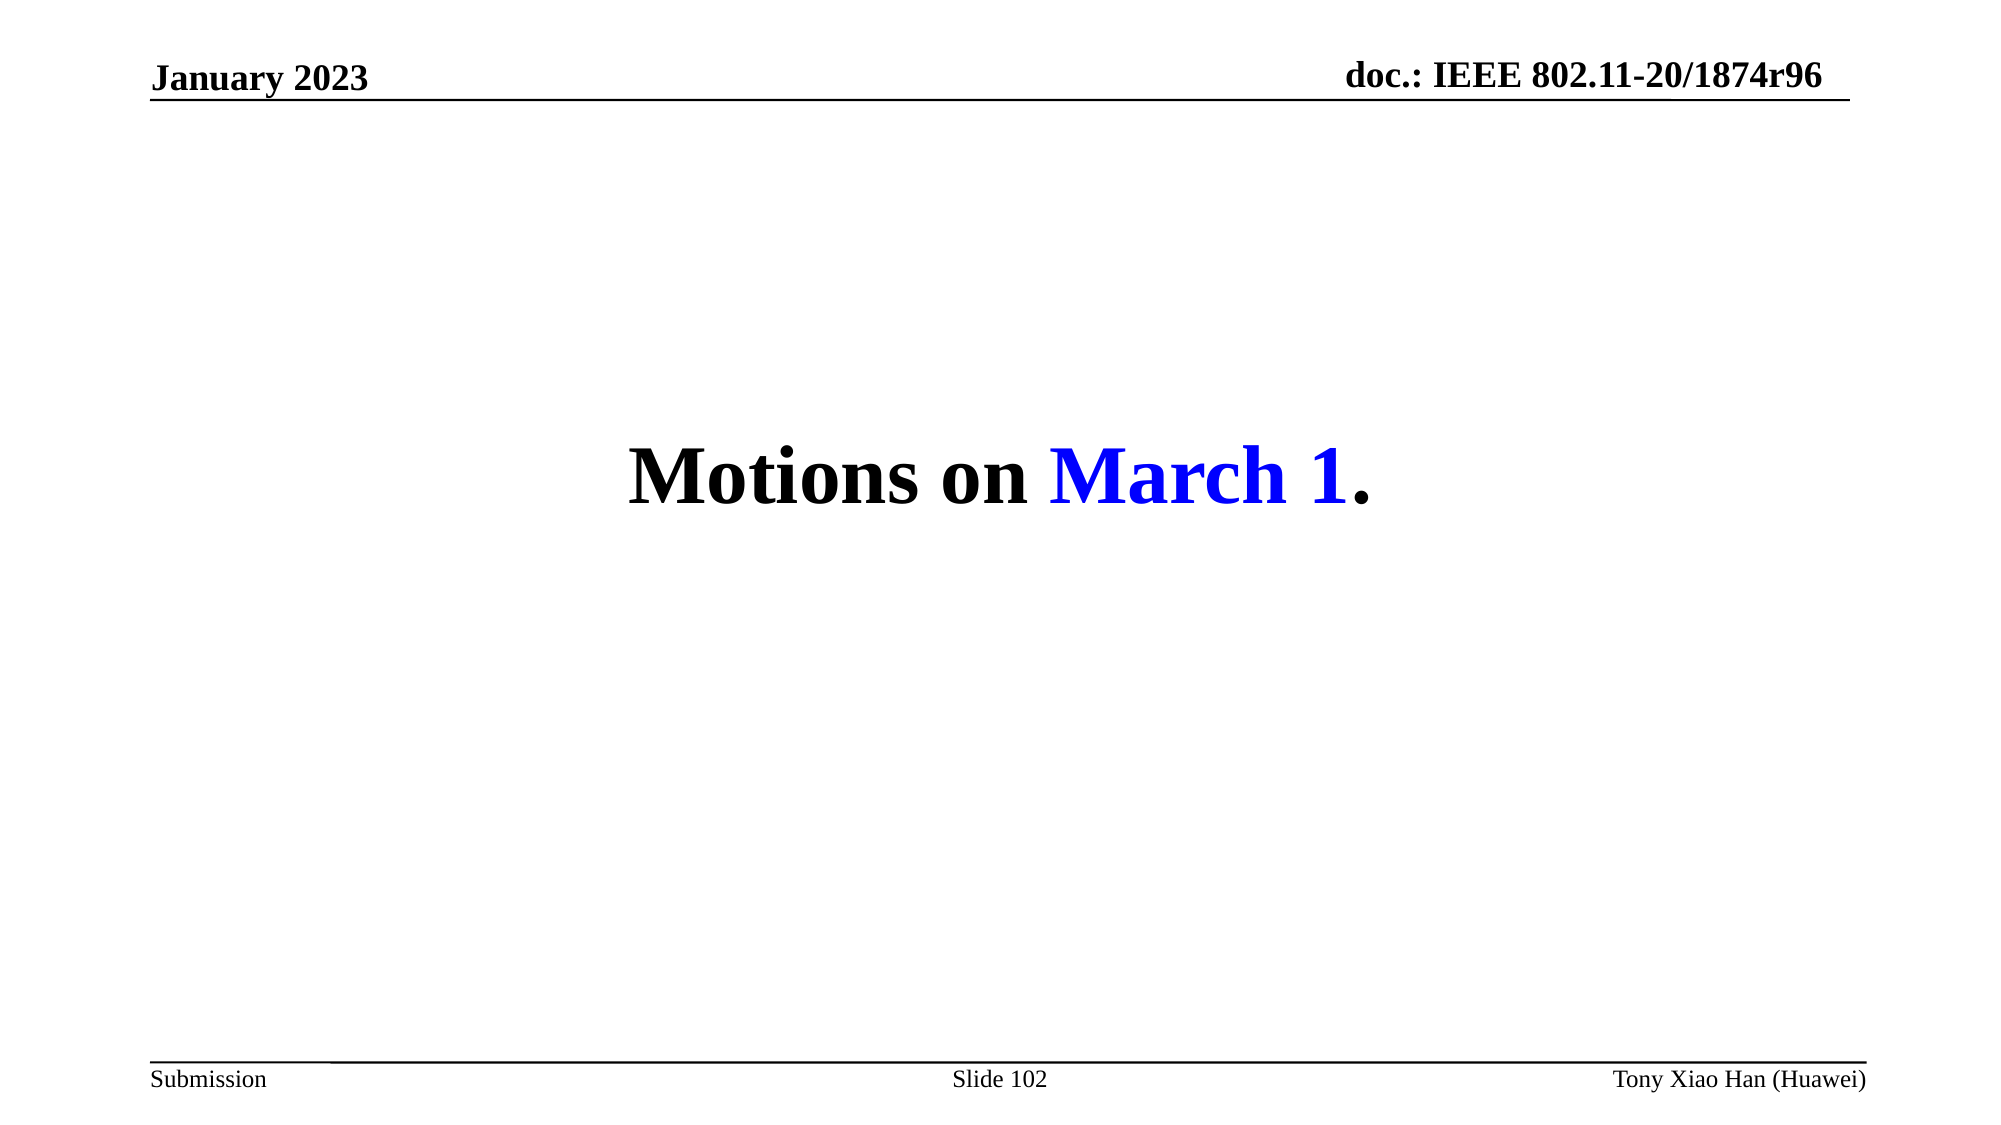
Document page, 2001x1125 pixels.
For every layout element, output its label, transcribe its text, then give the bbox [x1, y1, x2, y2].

text_box Motions on March 1. [331, 412, 1669, 950]
